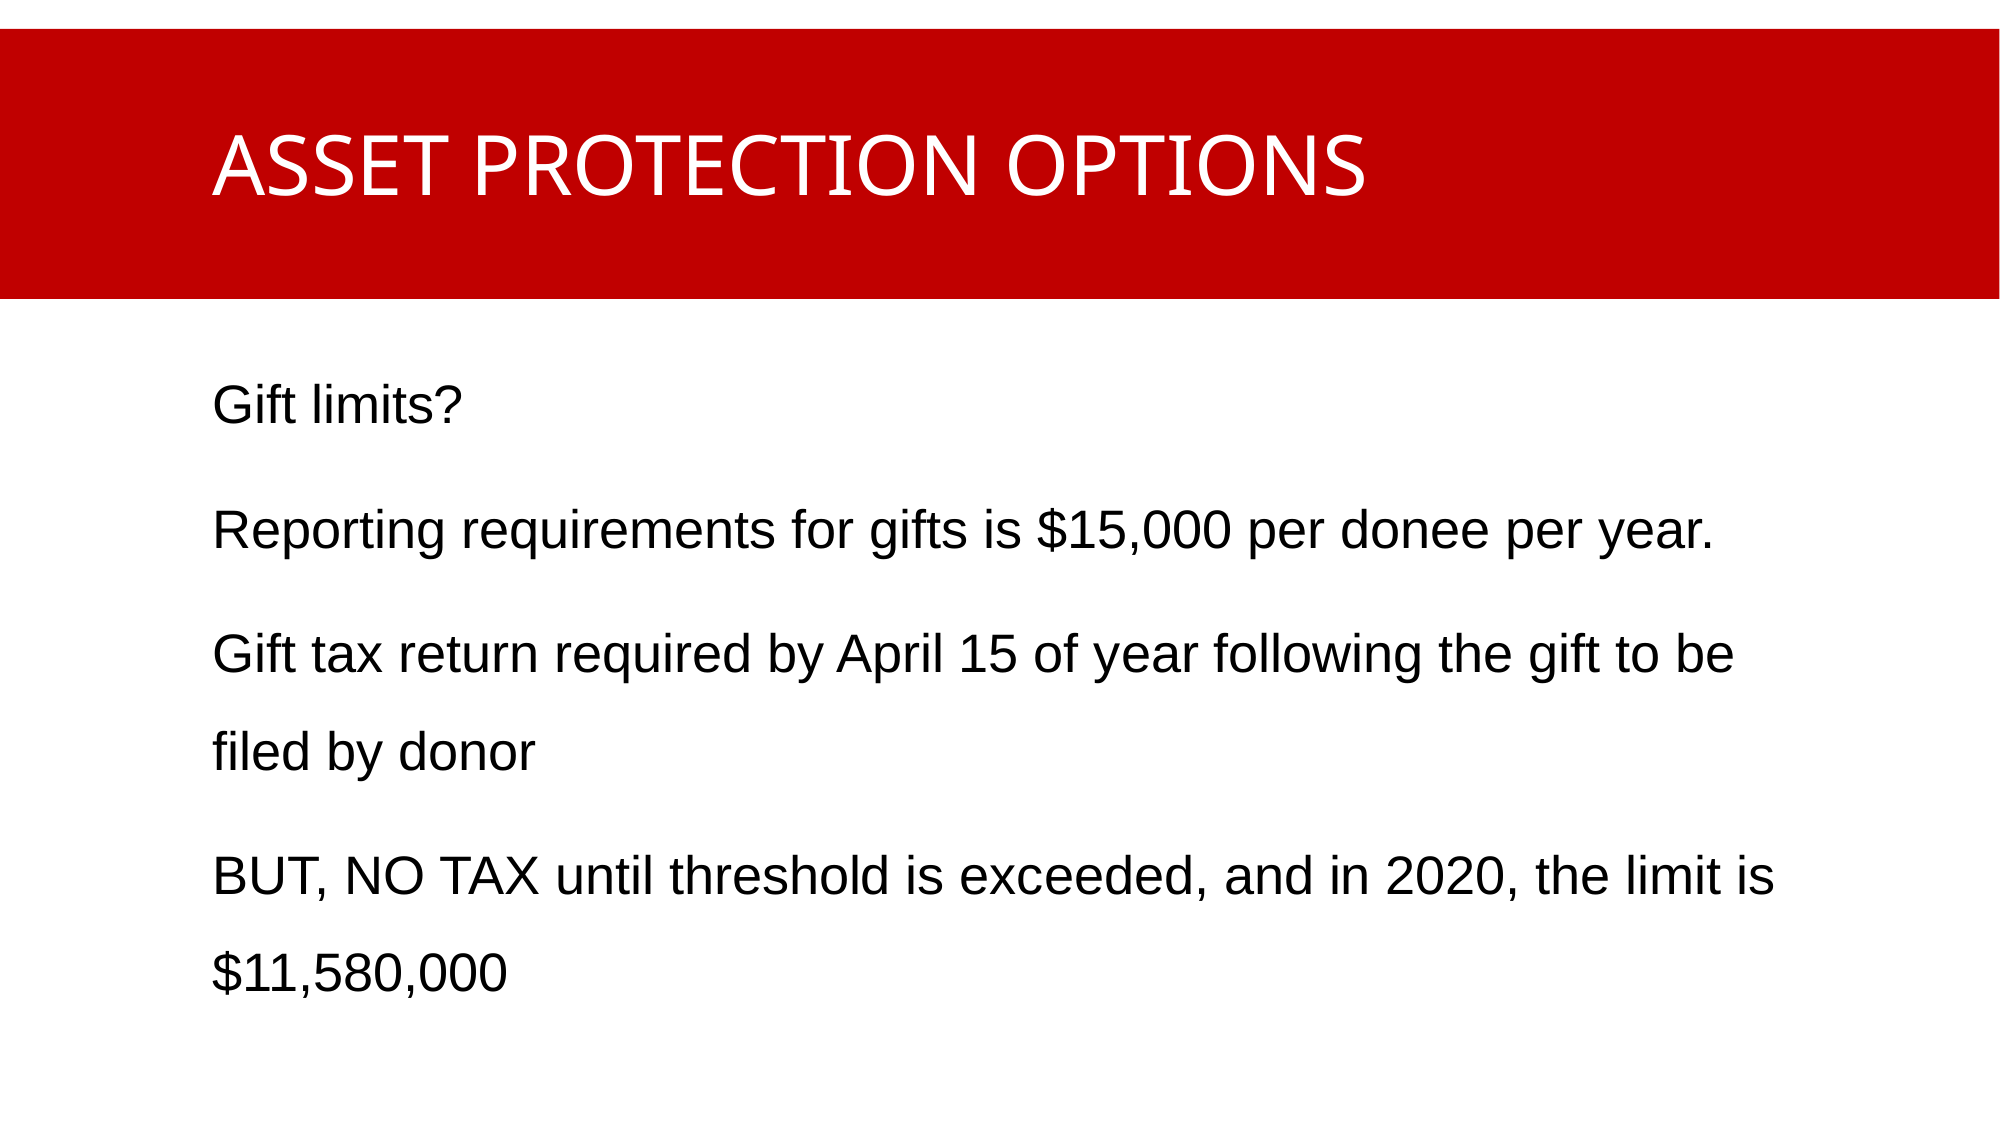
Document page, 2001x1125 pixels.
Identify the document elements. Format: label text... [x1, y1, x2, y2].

list Gift limits? Reporting requirements for gifts is $15,000 per donee per year. Gift tax return required by April 15 of year following the gift to be filed by donor BUT, NO TAX until threshold is exceeded, and in 2020, the limit is $11,580,000 [197, 329, 1803, 1020]
title Asset protection options [197, 46, 1803, 295]
